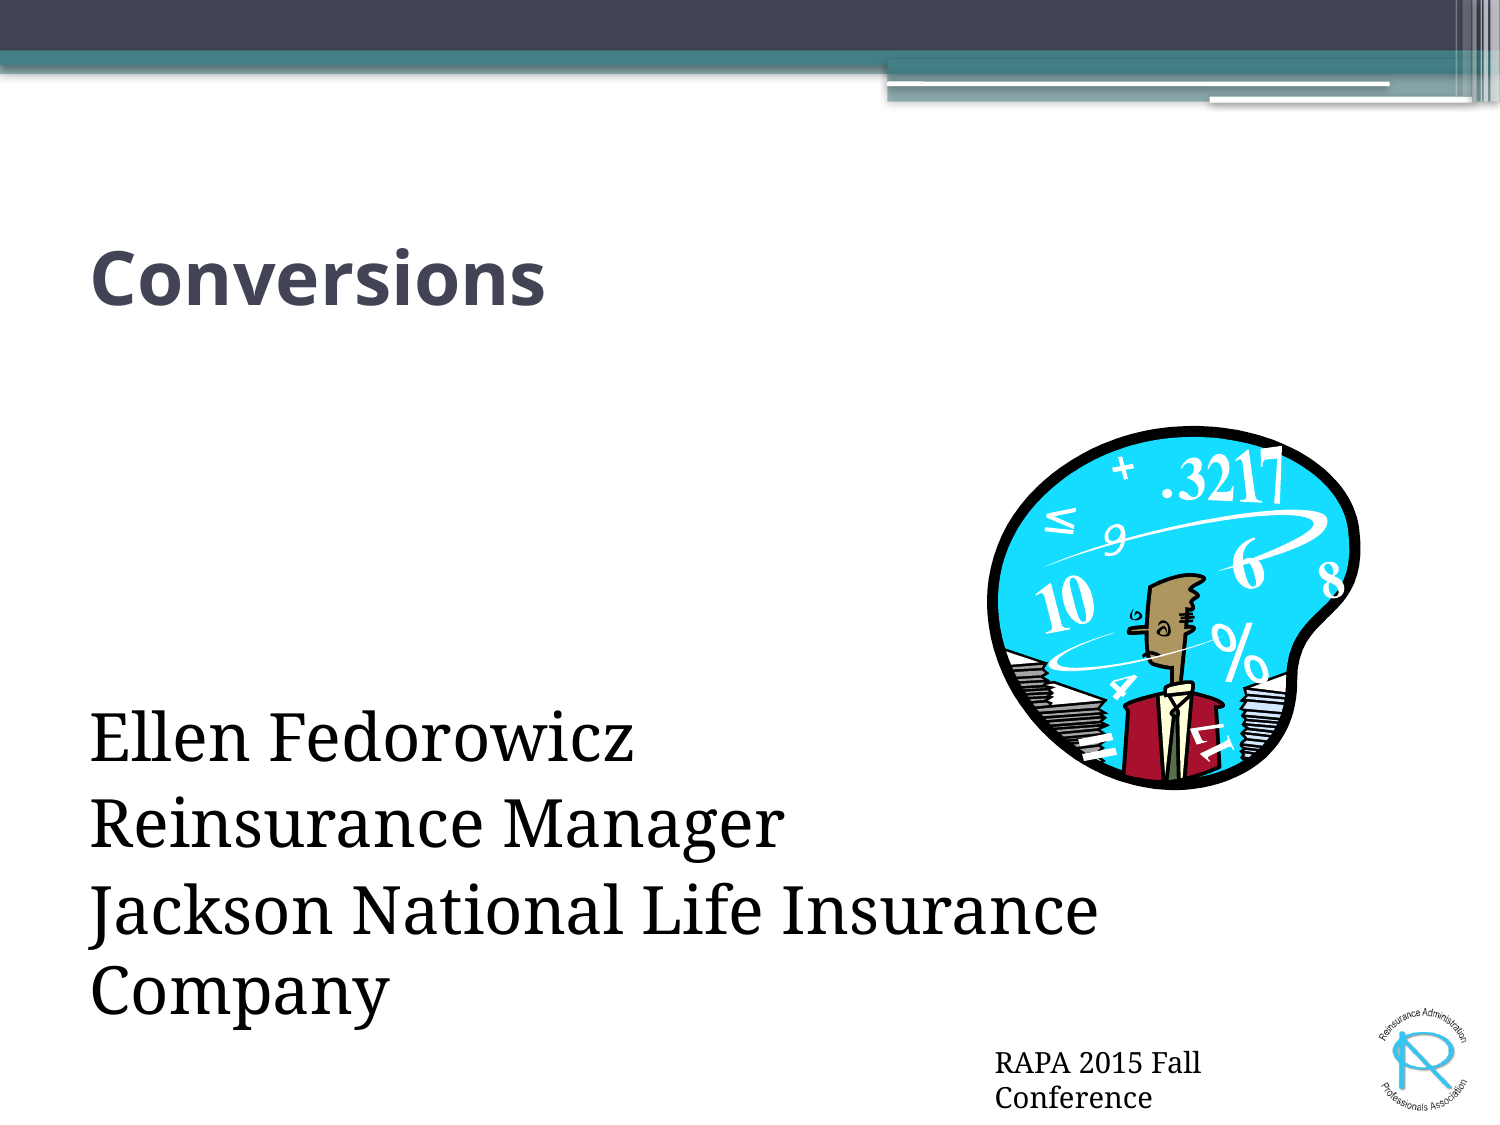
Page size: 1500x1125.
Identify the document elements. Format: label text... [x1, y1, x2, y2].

title Conversions [75, 187, 1425, 363]
picture [974, 424, 1366, 791]
list Ellen Fedorowicz Reinsurance Manager Jackson National Life Insurance Company [75, 368, 1425, 1079]
text_box RAPA 2015 Fall Conference [979, 1037, 1356, 1123]
picture [1362, 999, 1484, 1123]
